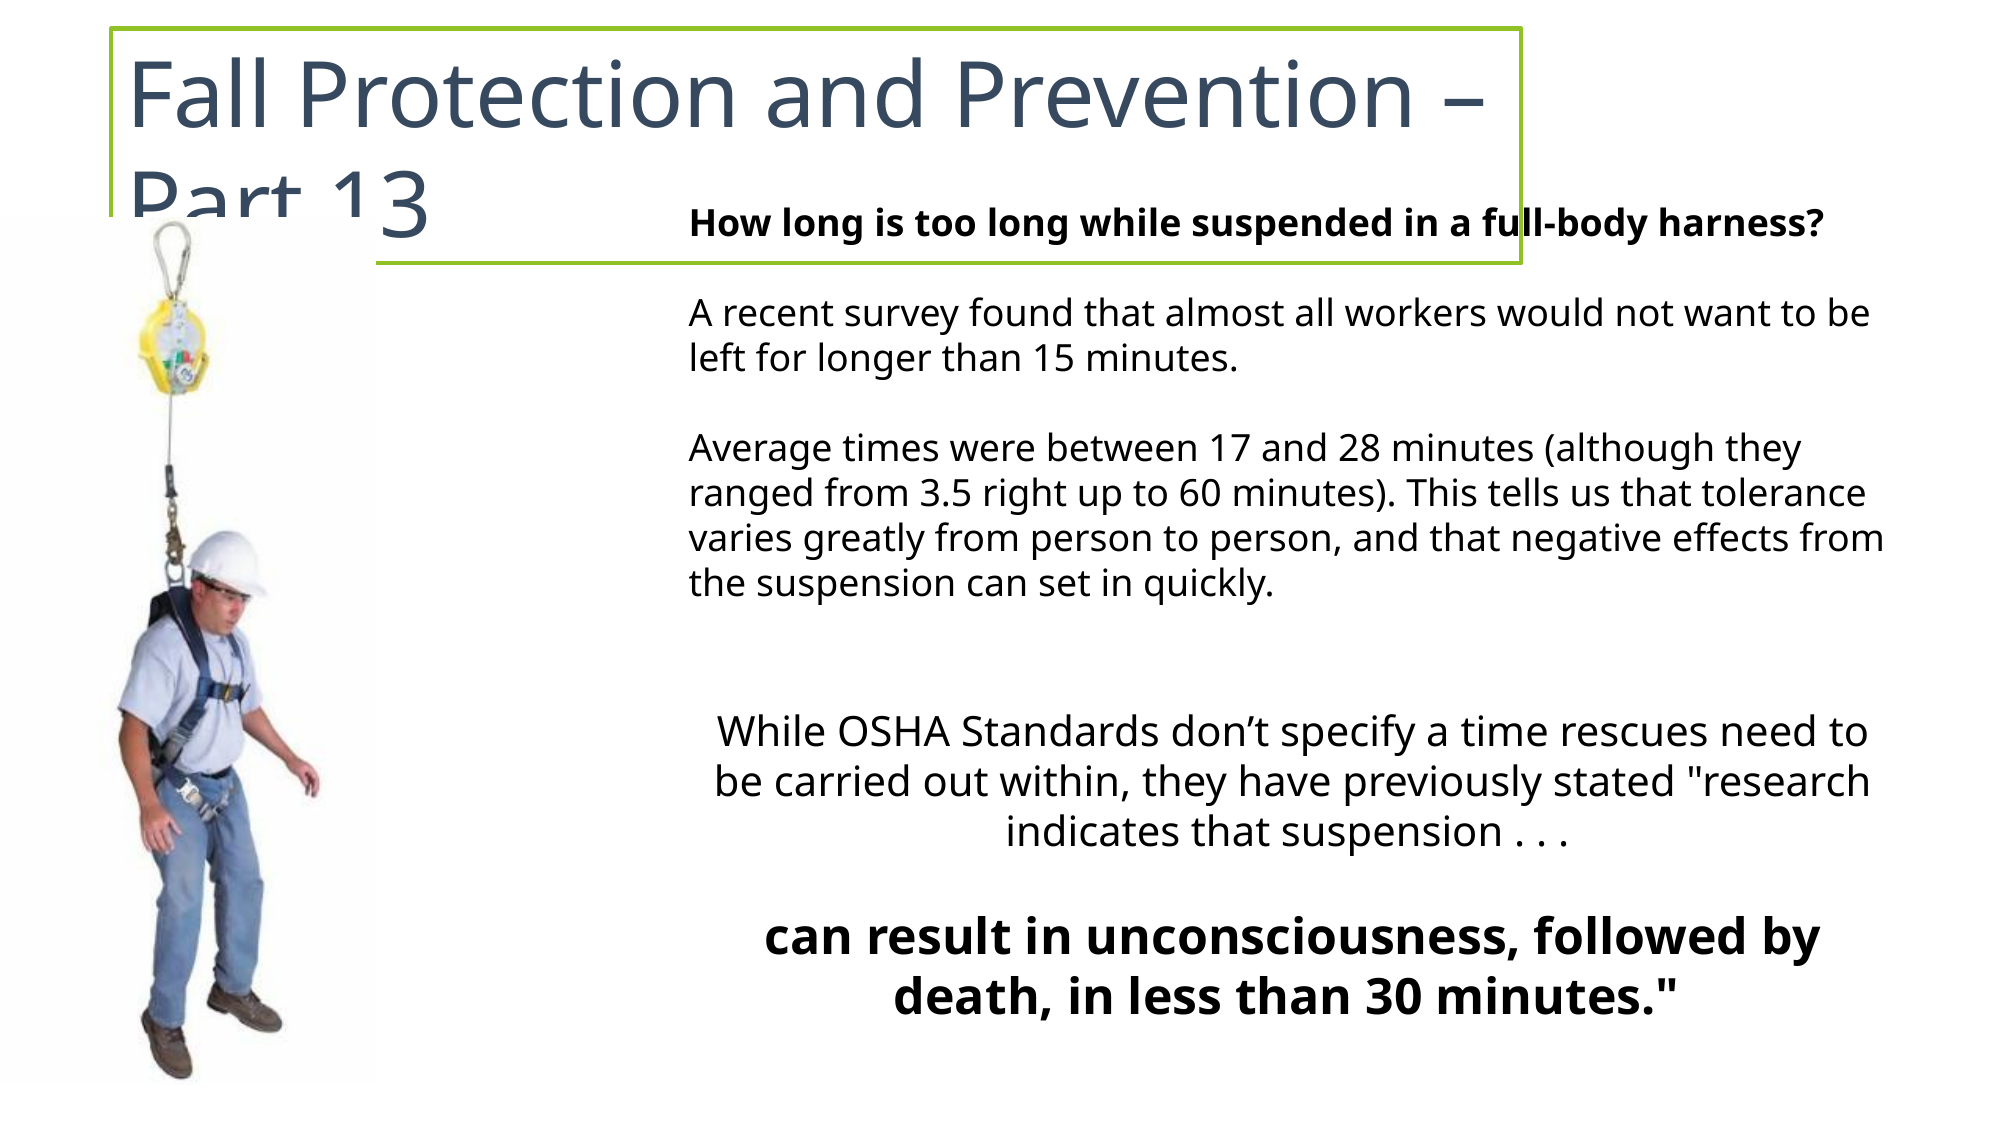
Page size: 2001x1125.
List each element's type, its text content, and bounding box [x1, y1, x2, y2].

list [0, 216, 376, 1085]
title Fall Protection and Prevention – Part 13 [111, 28, 1522, 264]
text_box How long is too long while suspended in a full-body harness? A recent survey found that almost all workers would not want to be left for longer than 15 minutes. Average times were between 17 and 28 minutes (although they ranged from 3.5 right up to 60 minutes). This tells us that tolerance varies greatly from person to person, and that negative effects from the suspension can set in quickly. While OSHA Standards don’t specify a time rescues need to be carried out within, they have previously stated "research indicates that suspension . . . can result in unconsciousness, followed by death, in less than 30 minutes." [673, 192, 1913, 1032]
